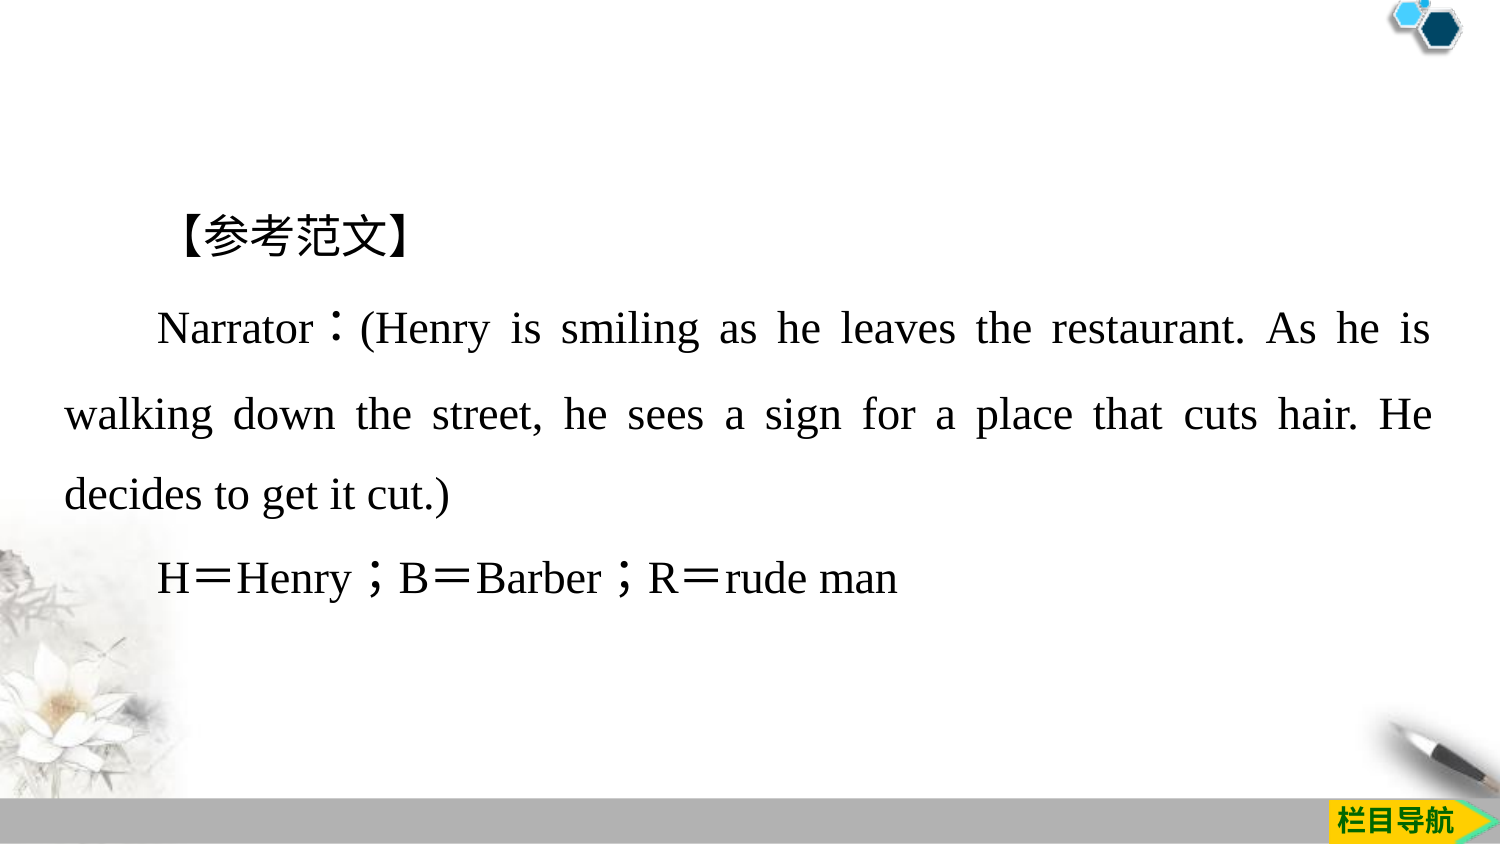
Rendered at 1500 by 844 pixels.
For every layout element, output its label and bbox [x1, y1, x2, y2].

text_box [64, 207, 1436, 637]
picture [0, 0, 1500, 798]
picture [1329, 800, 1500, 844]
